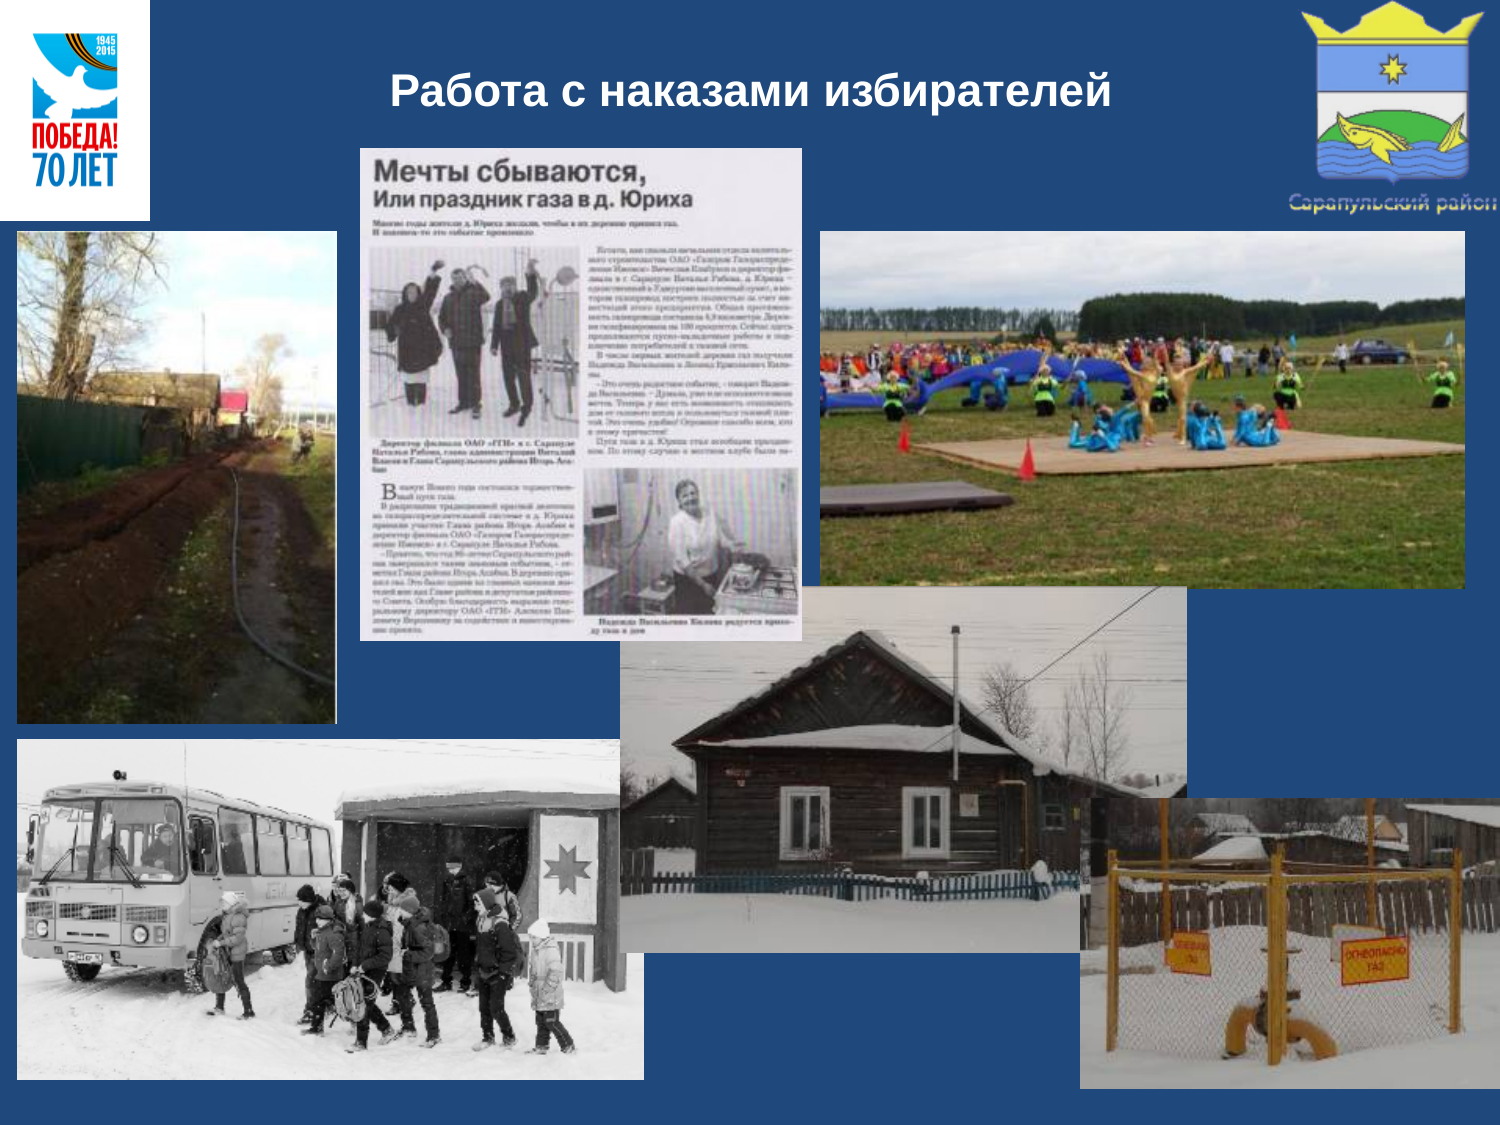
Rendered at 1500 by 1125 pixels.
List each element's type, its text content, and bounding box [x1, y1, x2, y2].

picture [0, 0, 151, 222]
picture [17, 231, 338, 724]
picture [17, 148, 1500, 1089]
picture [1285, 0, 1500, 221]
title Работа с наказами избирателей [241, 30, 1261, 146]
